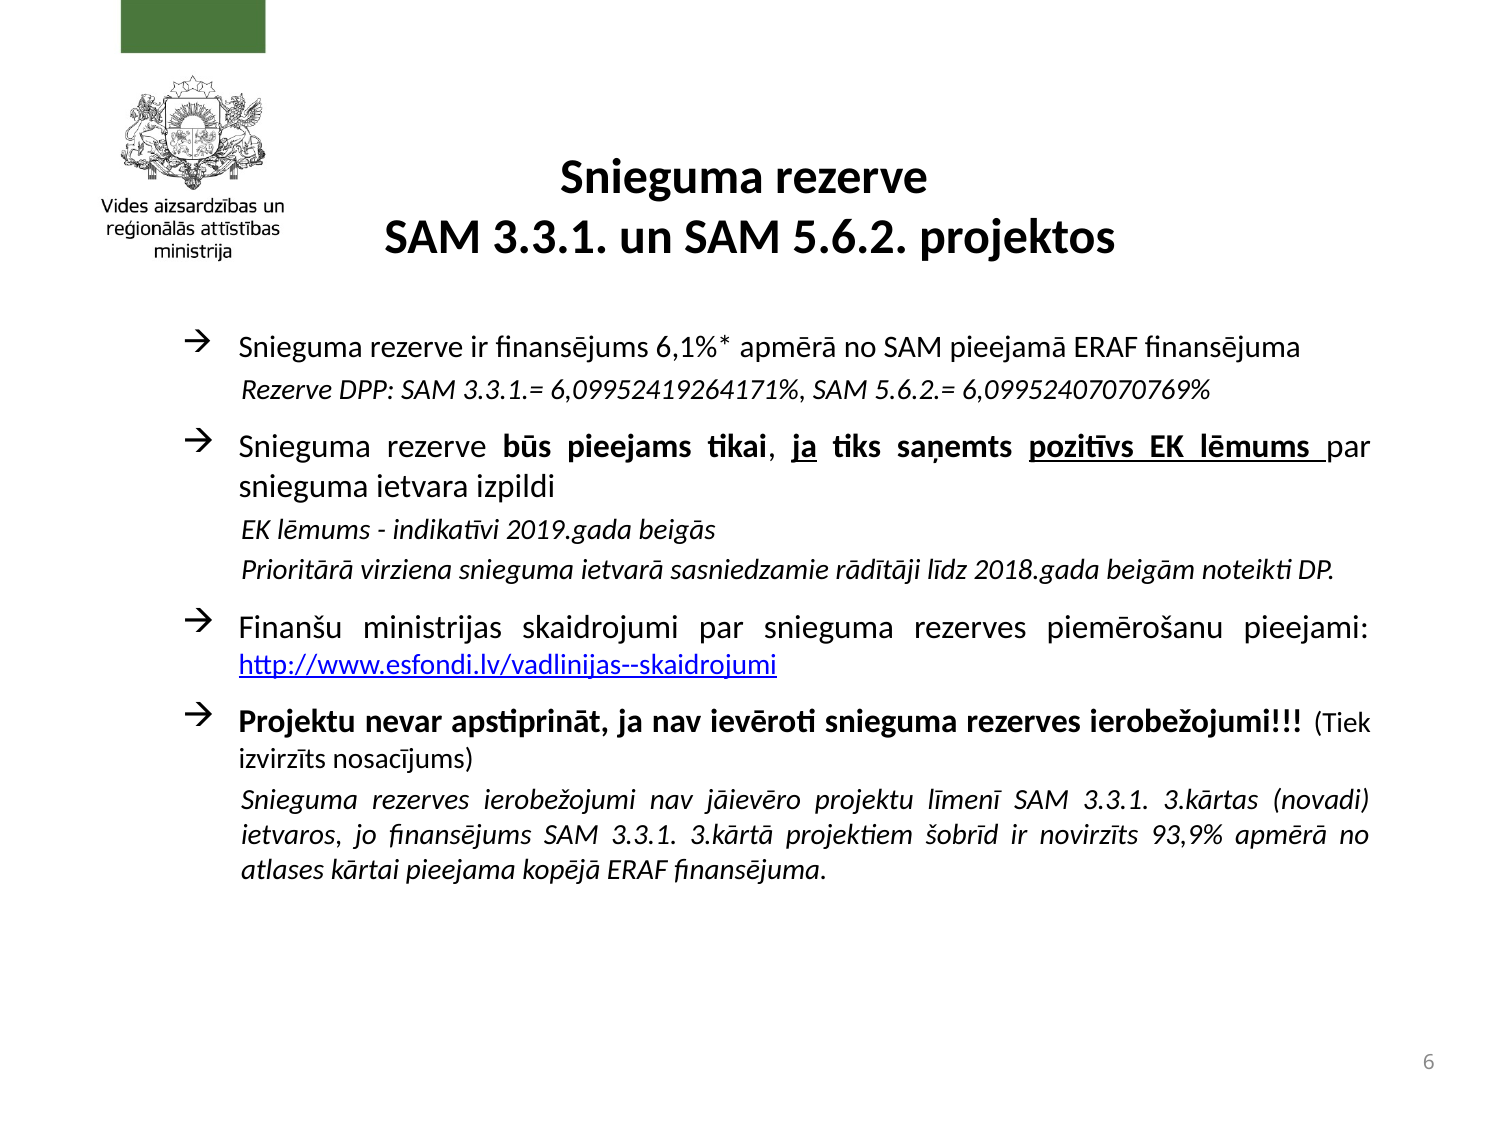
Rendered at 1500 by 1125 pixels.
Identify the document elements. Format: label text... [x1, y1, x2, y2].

list Snieguma rezerve ir finansējums 6,1%* apmērā no SAM pieejamā ERAF finansējuma Rezerve DPP: SAM 3.3.1.= 6,09952419264171%, SAM 5.6.2.= 6,09952407070769% Snieguma rezerve būs pieejams tikai, ja tiks saņemts pozitīvs EK lēmums par snieguma ietvara izpildi EK lēmums - indikatīvi 2019.gada beigās Prioritārā virziena snieguma ietvarā sasniedzamie rādītāji līdz 2018.gada beigām noteikti DP. Finanšu ministrijas skaidrojumi par snieguma rezerves piemērošanu pieejami: http://www.esfondi.lv/vadlinijas--skaidrojumi Projektu nevar apstiprināt, ja nav ievēroti snieguma rezerves ierobežojumi!!! (Tiek izvirzīts nosacījums) Snieguma rezerves ierobežojumi nav jāievēro projektu līmenī SAM 3.3.1. 3.kārtas (novadi) ietvaros, jo finansējums SAM 3.3.1. 3.kārtā projektiem šobrīd ir novirzīts 93,9% apmērā no atlases kārtai pieejama kopējā ERAF finansējuma. [166, 318, 1387, 927]
title Snieguma rezerve SAM 3.3.1. un SAM 5.6.2. projektos [255, 135, 1245, 256]
slide_number 6 [1400, 1037, 1450, 1088]
picture [48, 0, 338, 321]
